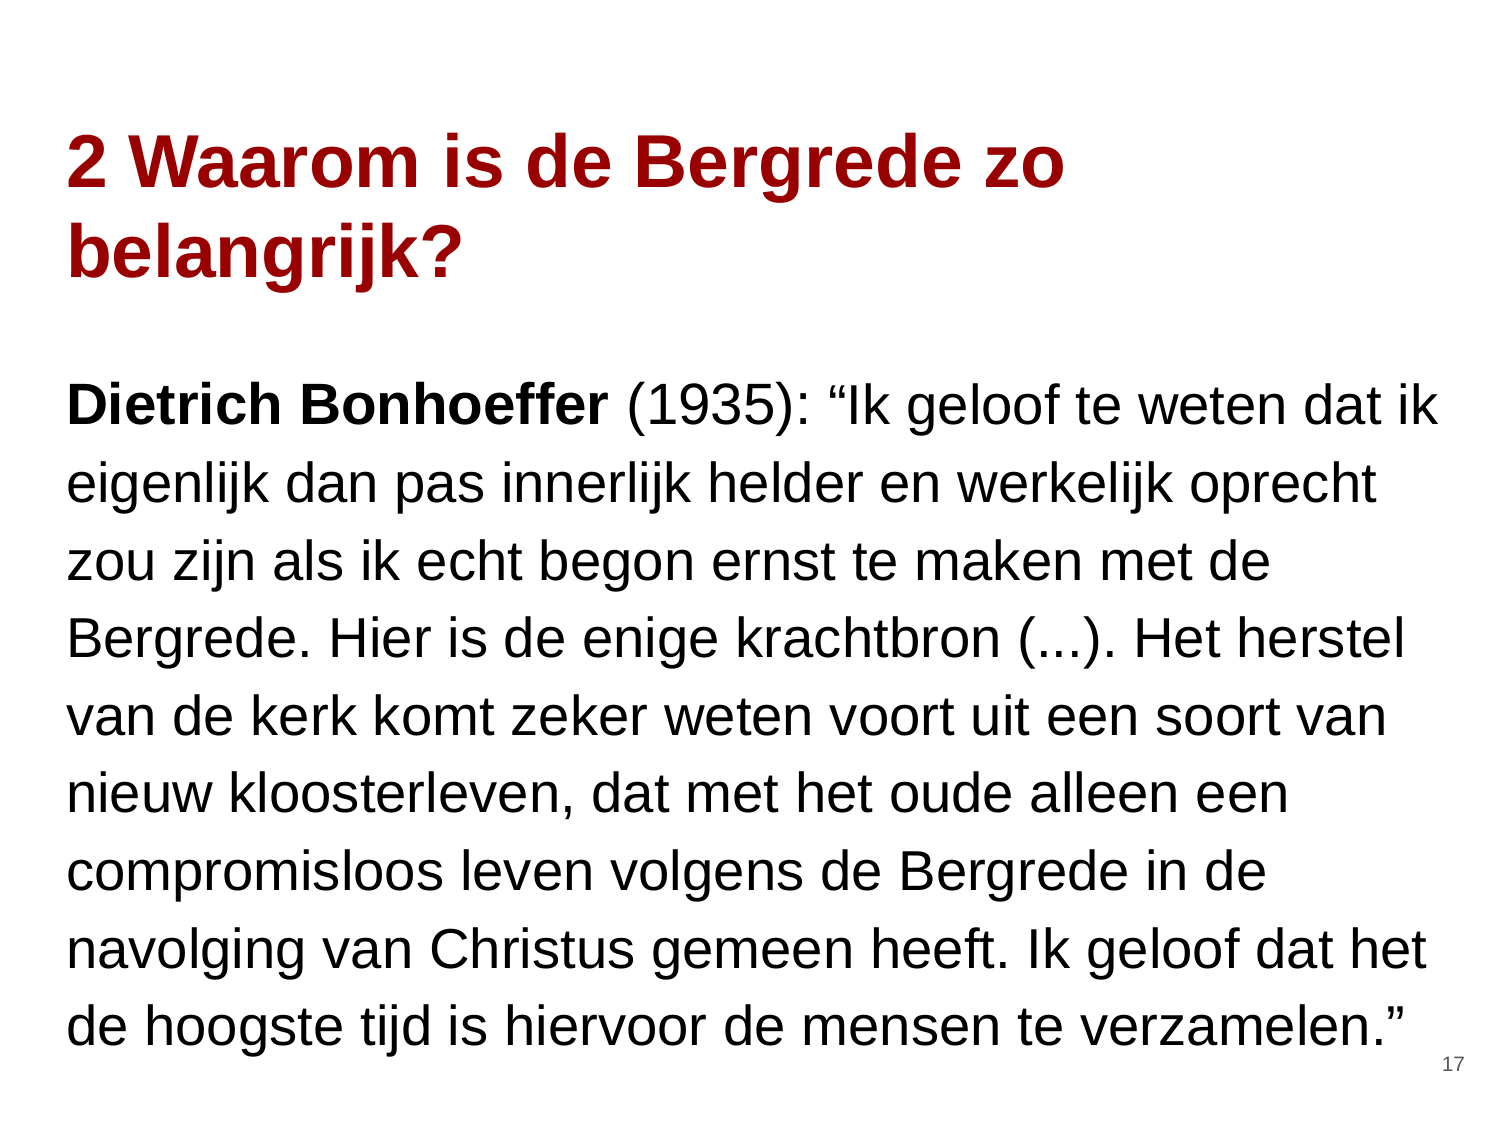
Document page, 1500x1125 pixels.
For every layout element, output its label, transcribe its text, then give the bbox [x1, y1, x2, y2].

title 2 Waarom is de Bergrede zo belangrijk? [51, 97, 1449, 223]
slide_number ‹#› [1389, 1019, 1480, 1106]
list Dietrich Bonhoeffer (1935): “Ik geloof te weten dat ik eigenlijk dan pas innerlijk helder en werkelijk oprecht zou zijn als ik echt begon ernst te maken met de Bergrede. Hier is de enige krachtbron (...). Het herstel van de kerk komt zeker weten voort uit een soort van nieuw kloosterleven, dat met het oude alleen een compromisloos leven volgens de Bergrede in de navolging van Christus gemeen heeft. Ik geloof dat het de hoogste tijd is hiervoor de mensen te verzamelen.” [51, 340, 1489, 1088]
